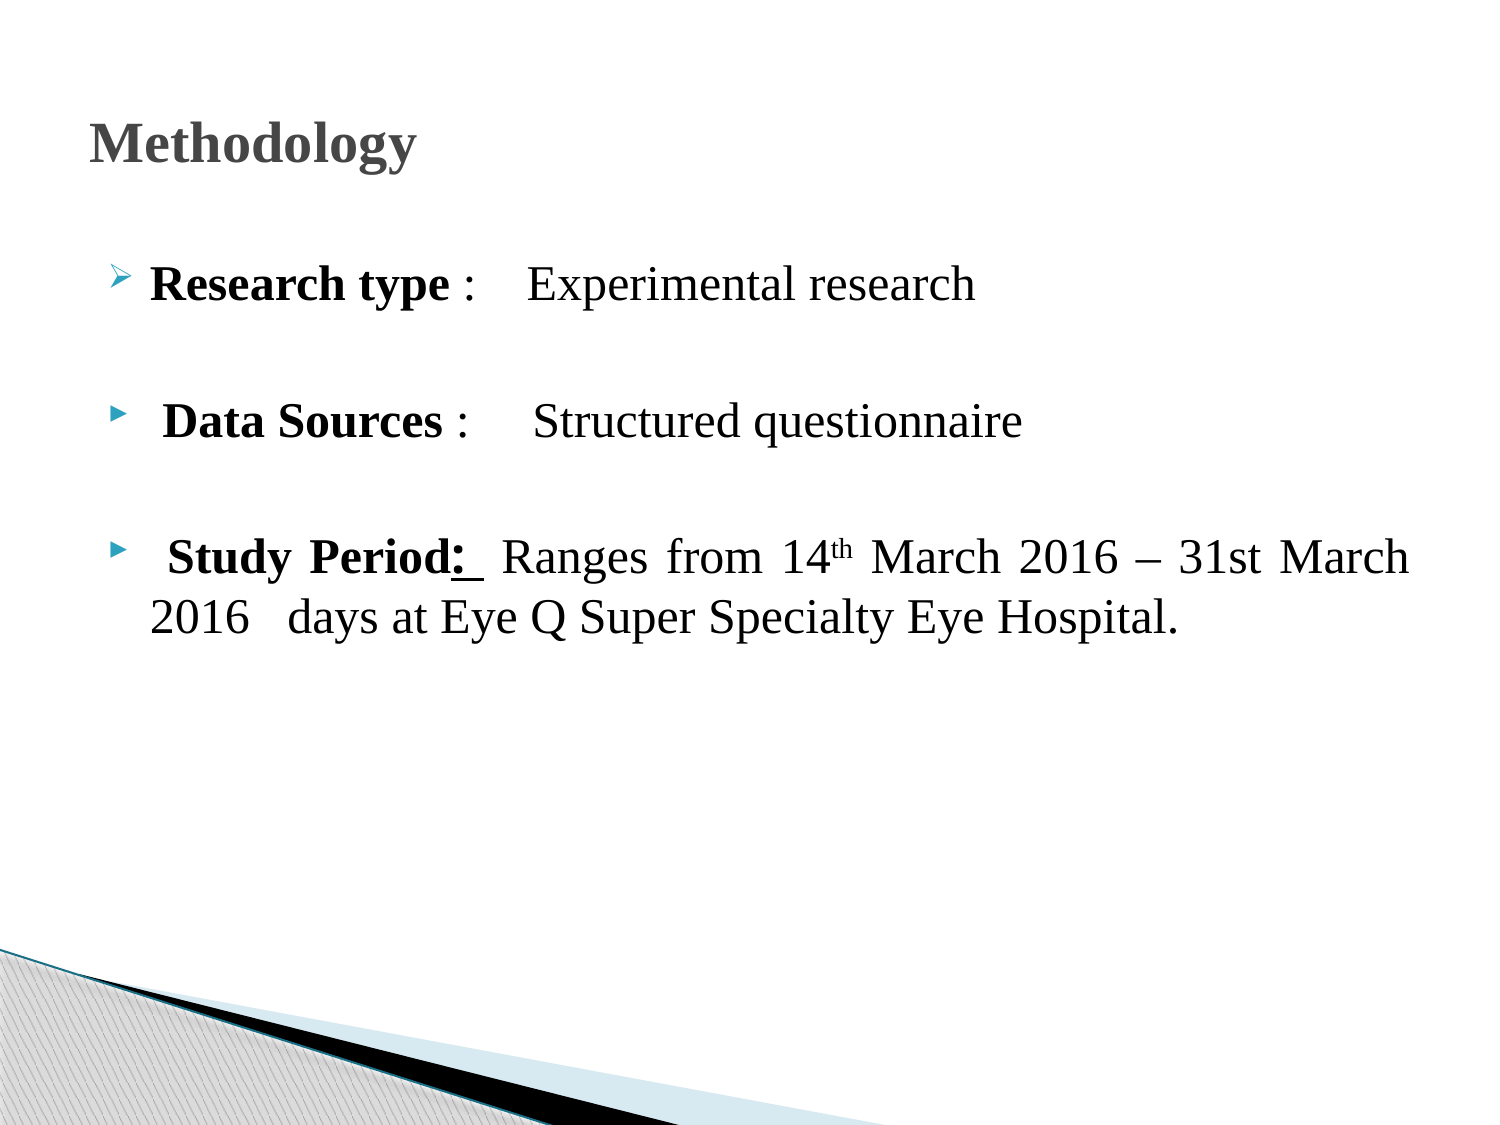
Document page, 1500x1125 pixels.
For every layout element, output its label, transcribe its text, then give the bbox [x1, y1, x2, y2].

title Methodology [75, 45, 1425, 233]
list Research type : Experimental research Data Sources : Structured questionnaire Study Period: Ranges from 14th March 2016 – 31st March 2016 days at Eye Q Super Specialty Eye Hospital. [75, 243, 1425, 986]
